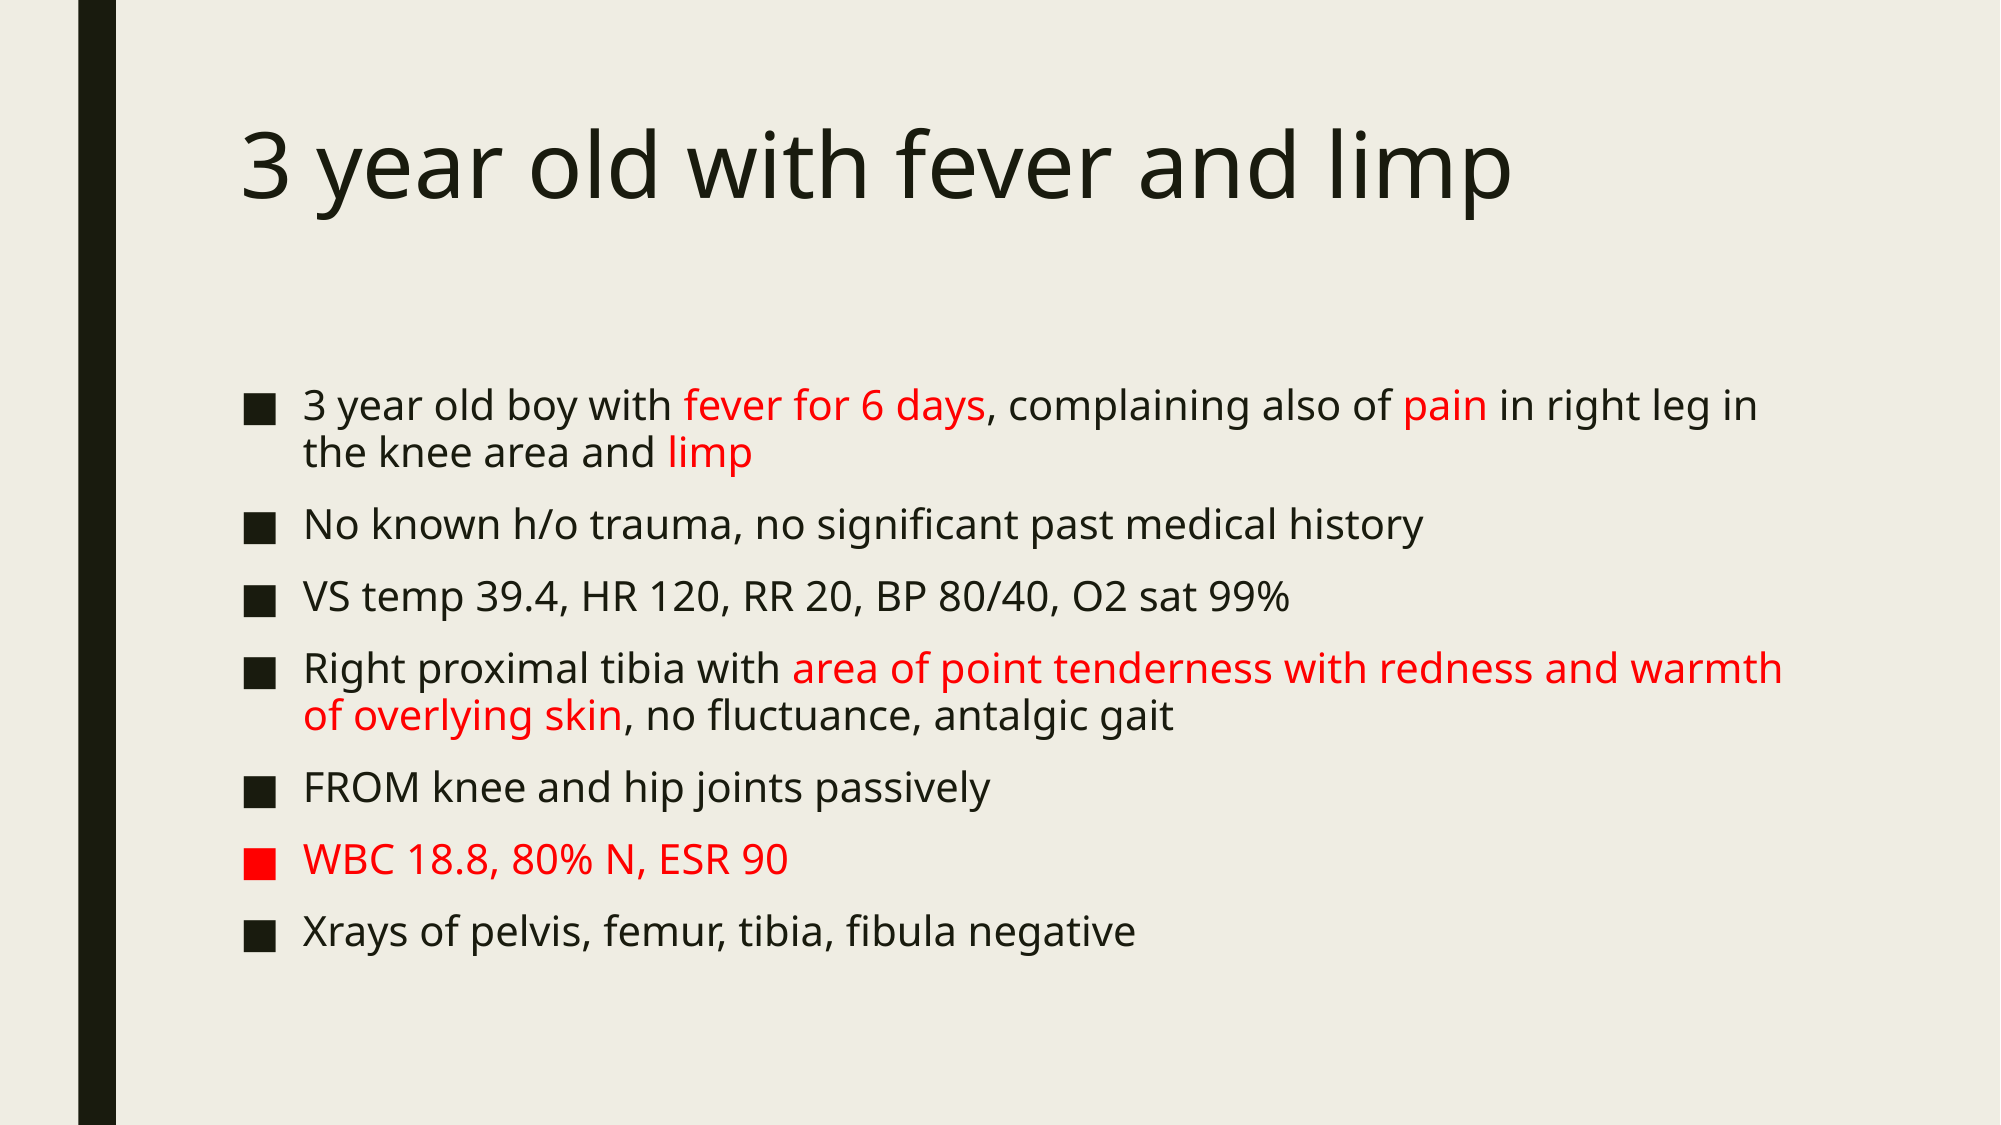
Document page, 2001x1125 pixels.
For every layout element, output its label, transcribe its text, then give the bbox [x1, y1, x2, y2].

title 3 year old with fever and limp [225, 112, 1800, 357]
list 3 year old boy with fever for 6 days, complaining also of pain in right leg in the knee area and limp No known h/o trauma, no significant past medical history VS temp 39.4, HR 120, RR 20, BP 80/40, O2 sat 99% Right proximal tibia with area of point tenderness with redness and warmth of overlying skin, no fluctuance, antalgic gait FROM knee and hip joints passively WBC 18.8, 80% N, ESR 90 Xrays of pelvis, femur, tibia, fibula negative [225, 375, 1800, 1087]
